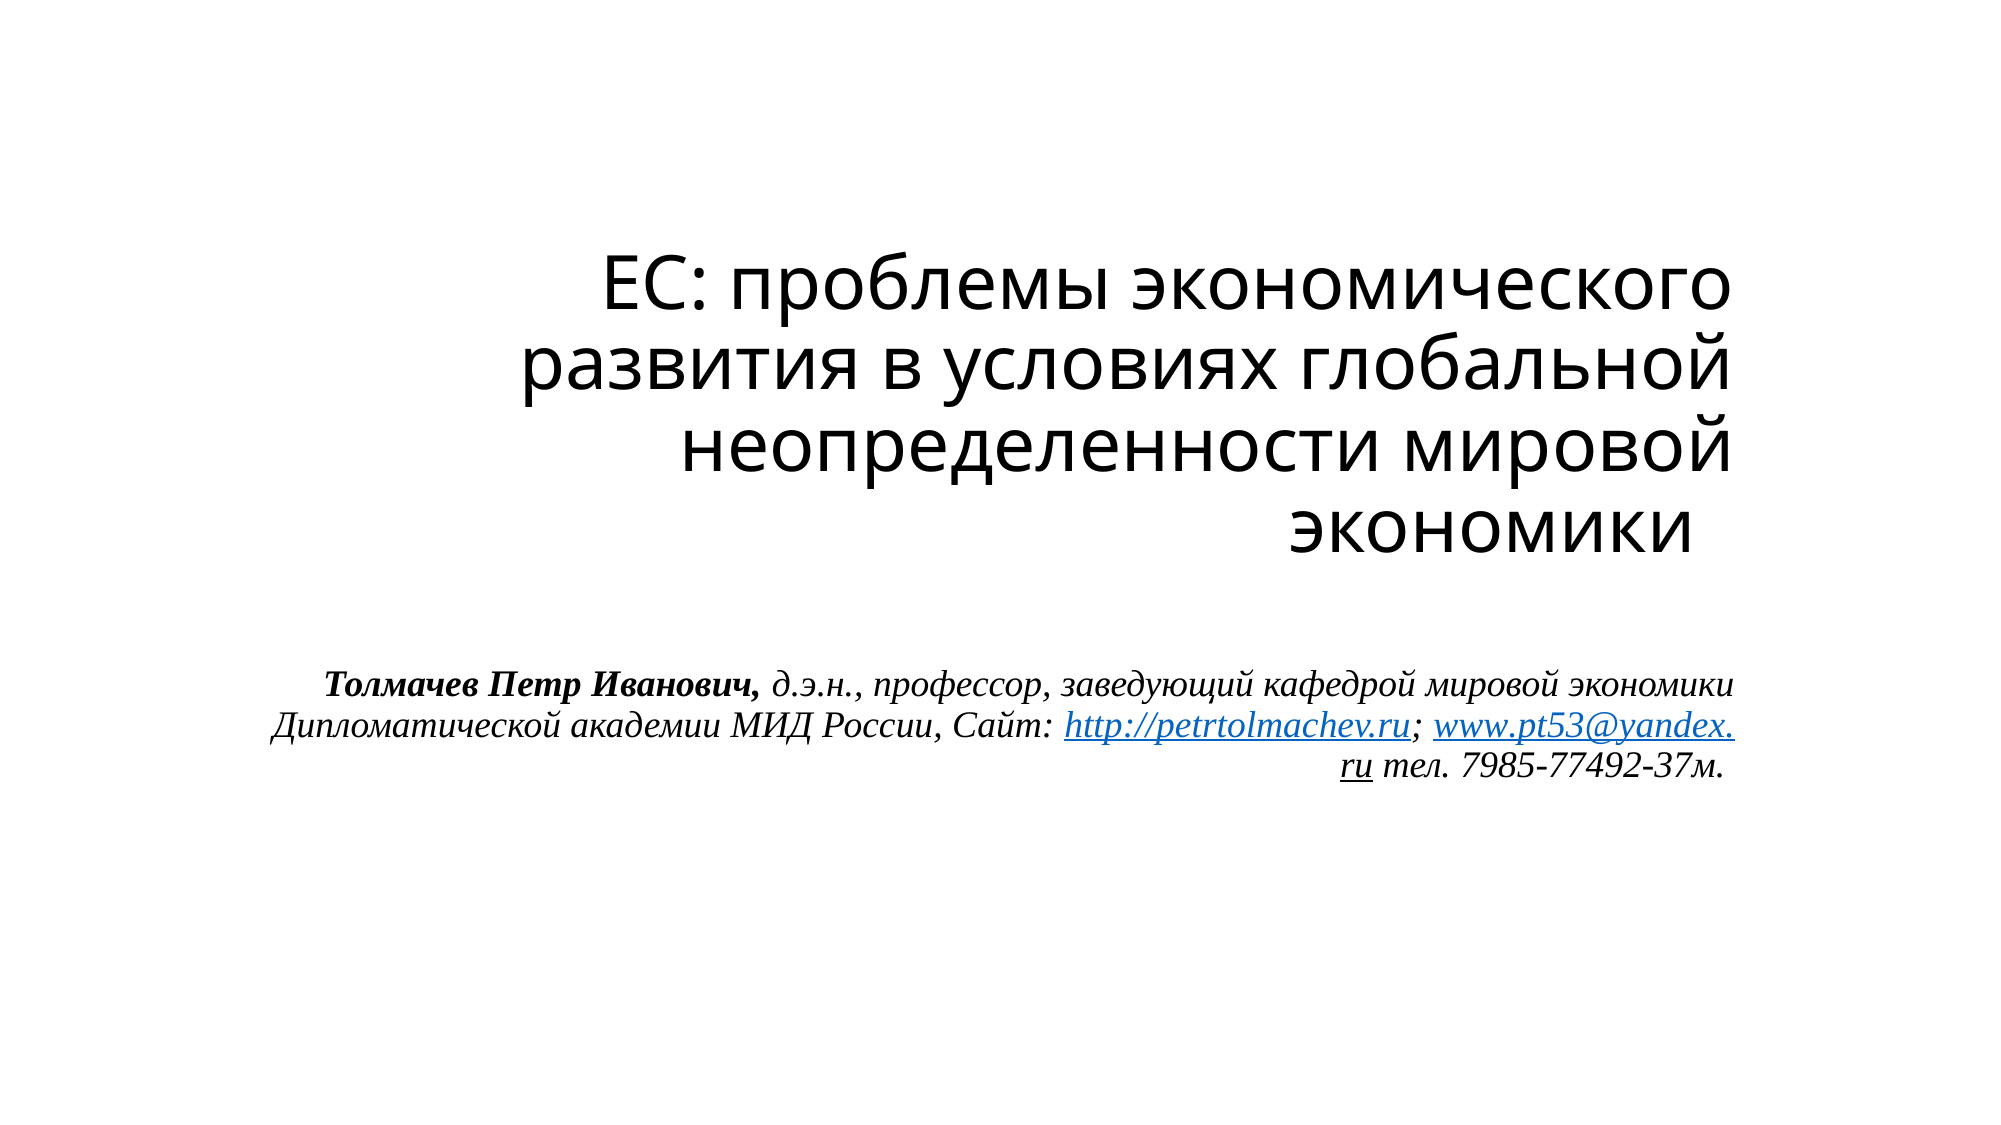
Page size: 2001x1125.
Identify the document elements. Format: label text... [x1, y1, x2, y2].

title ЕС: проблемы экономического развития в условиях глобальной неопределенности мировой экономики [249, 184, 1750, 576]
subtitle Толмачев Петр Иванович, д.э.н., профессор, заведующий кафедрой мировой экономики Дипломатической академии МИД России, Сайт: http://petrtolmachev.ru; www.pt53@yandex.ru тел. 7985-77492-37м. [249, 590, 1750, 863]
